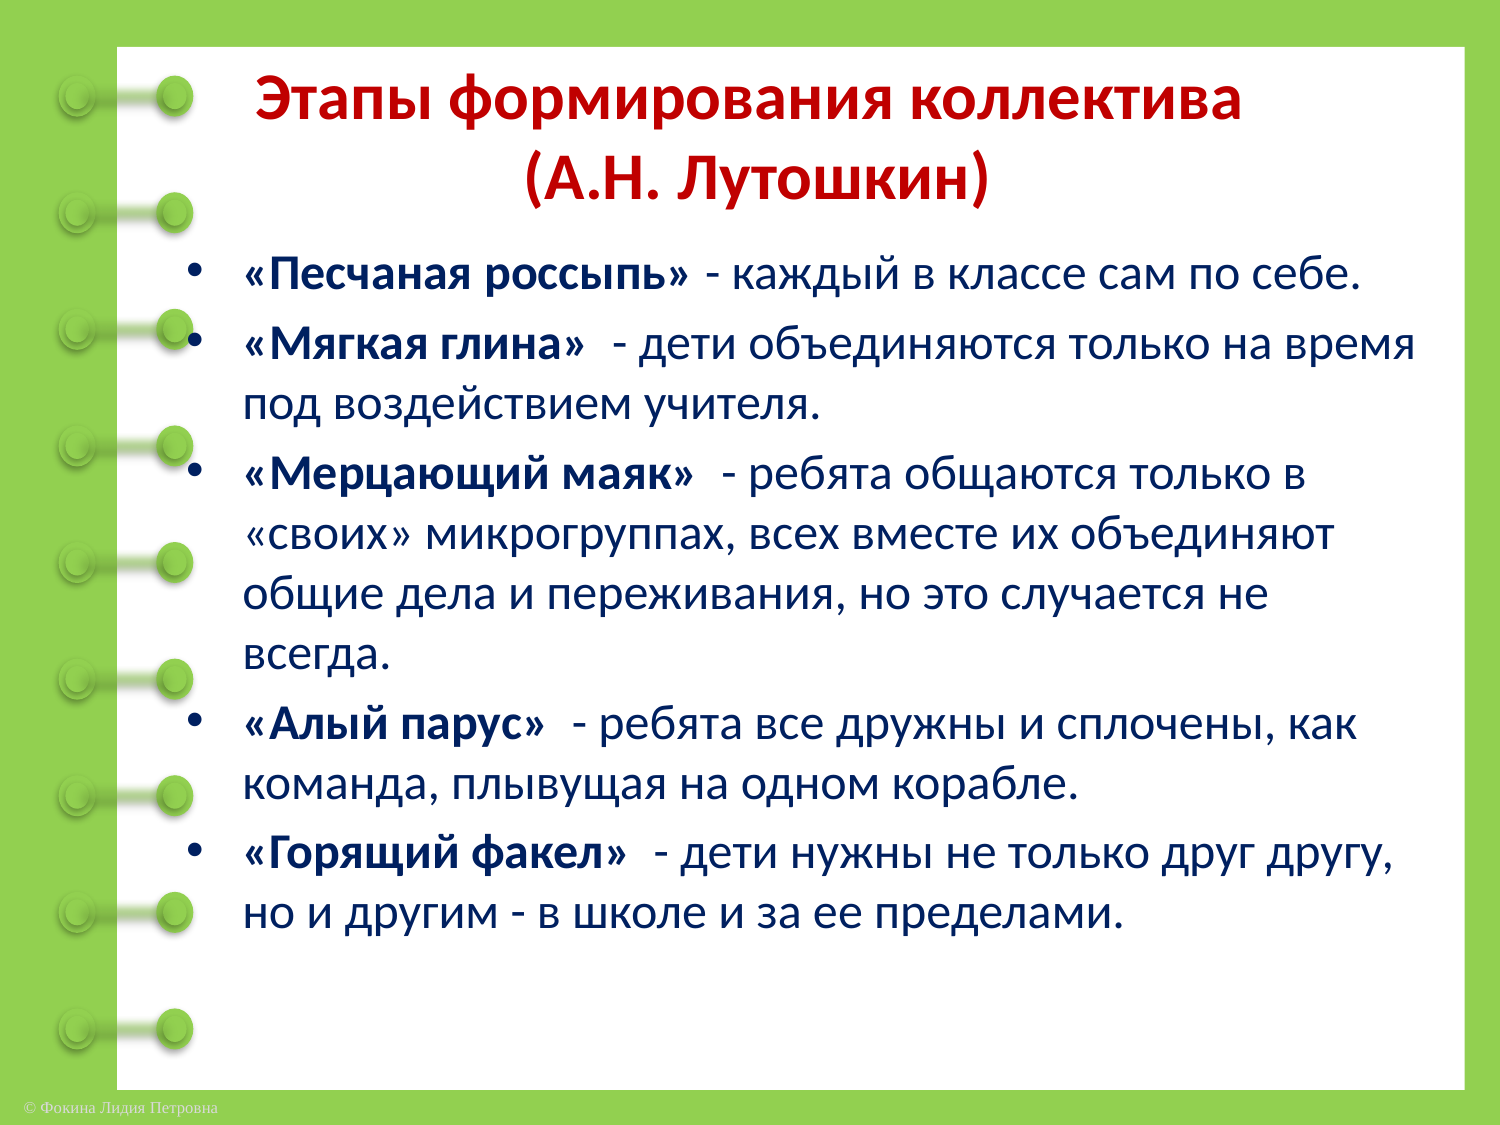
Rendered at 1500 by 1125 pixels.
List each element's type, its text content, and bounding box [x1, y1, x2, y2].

title Этапы формирования коллектива (А.Н. Лутошкин) [75, 45, 1425, 149]
list «Песчаная россыпь» - каждый в классе сам по себе. «Мягкая глина» - дети объединяются только на время под воздействием учителя. «Мерцающий маяк» - ребята общаются только в «своих» микрогруппах, всех вместе их объединяют общие дела и переживания, но это случается не всегда. «Алый парус» - ребята все дружны и сплочены, как команда, плывущая на одном корабле. «Горящий факел» - дети нужны не только друг другу, но и другим - в школе и за ее пределами. [171, 231, 1437, 1053]
